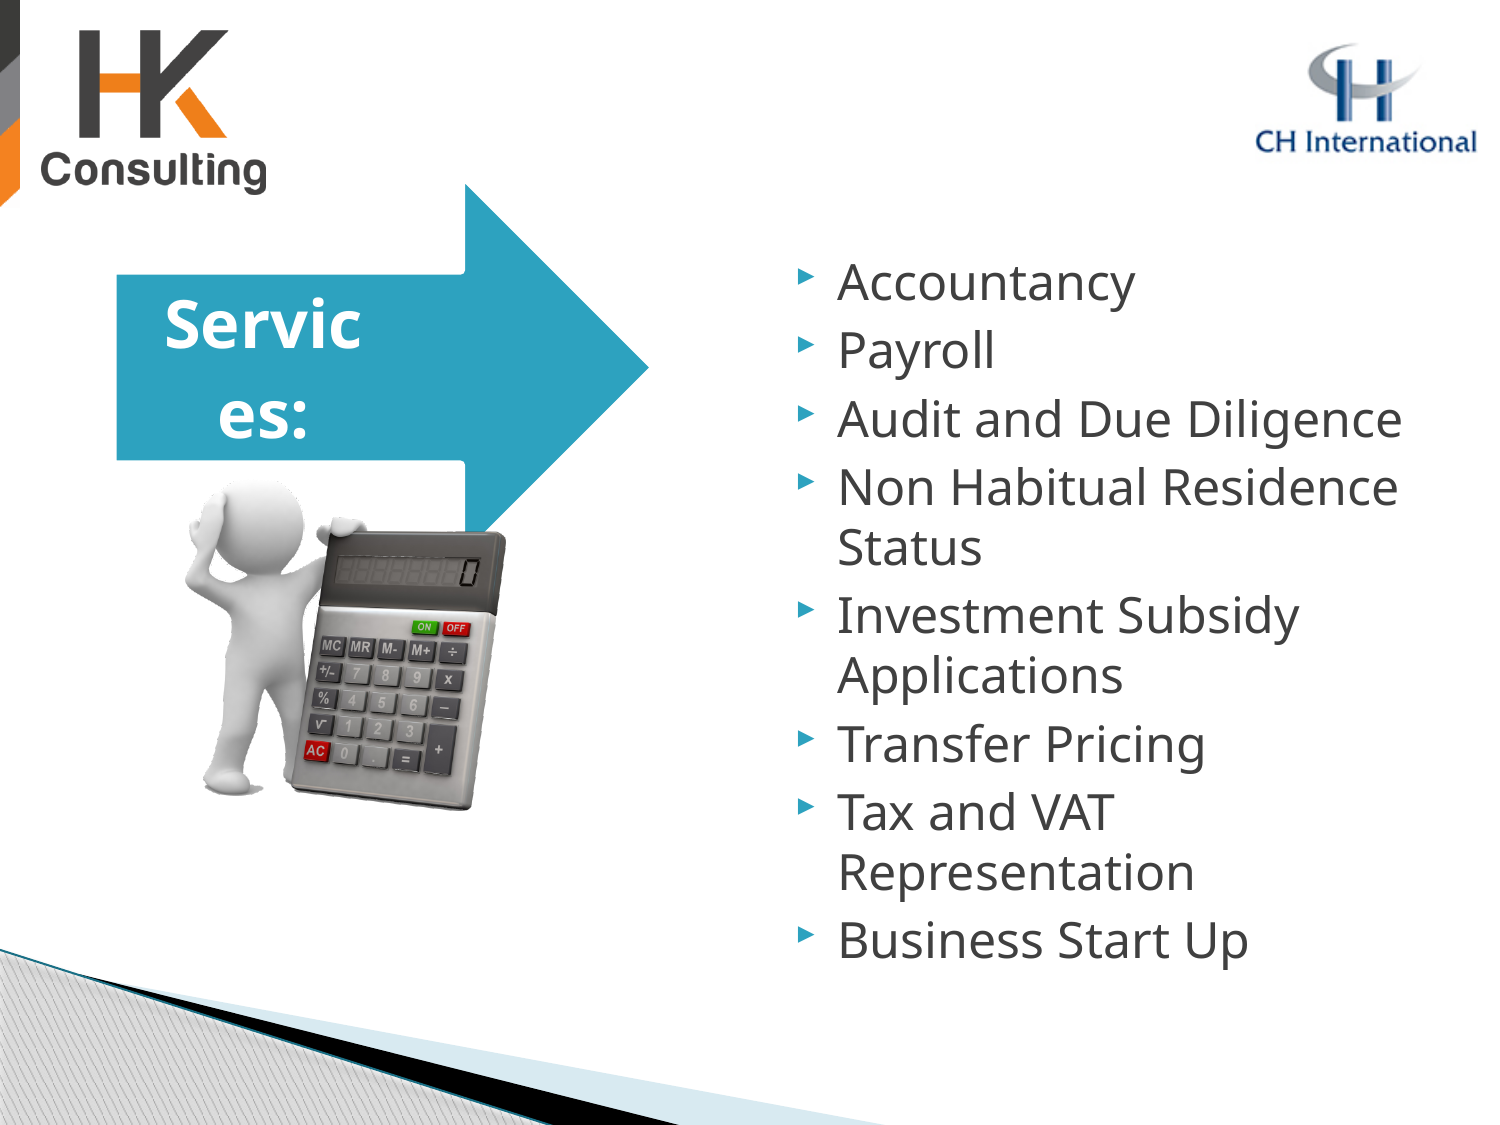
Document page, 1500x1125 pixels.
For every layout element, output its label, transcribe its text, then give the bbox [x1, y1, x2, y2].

picture [0, 0, 20, 209]
list Accountancy Payroll Audit and Due Diligence Non Habitual Residence Status Investment Subsidy Applications Transfer Pricing Tax and VAT Representation Business Start Up [762, 243, 1425, 986]
picture [185, 479, 506, 811]
picture [40, 30, 266, 196]
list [111, 172, 656, 563]
picture [1255, 30, 1479, 173]
